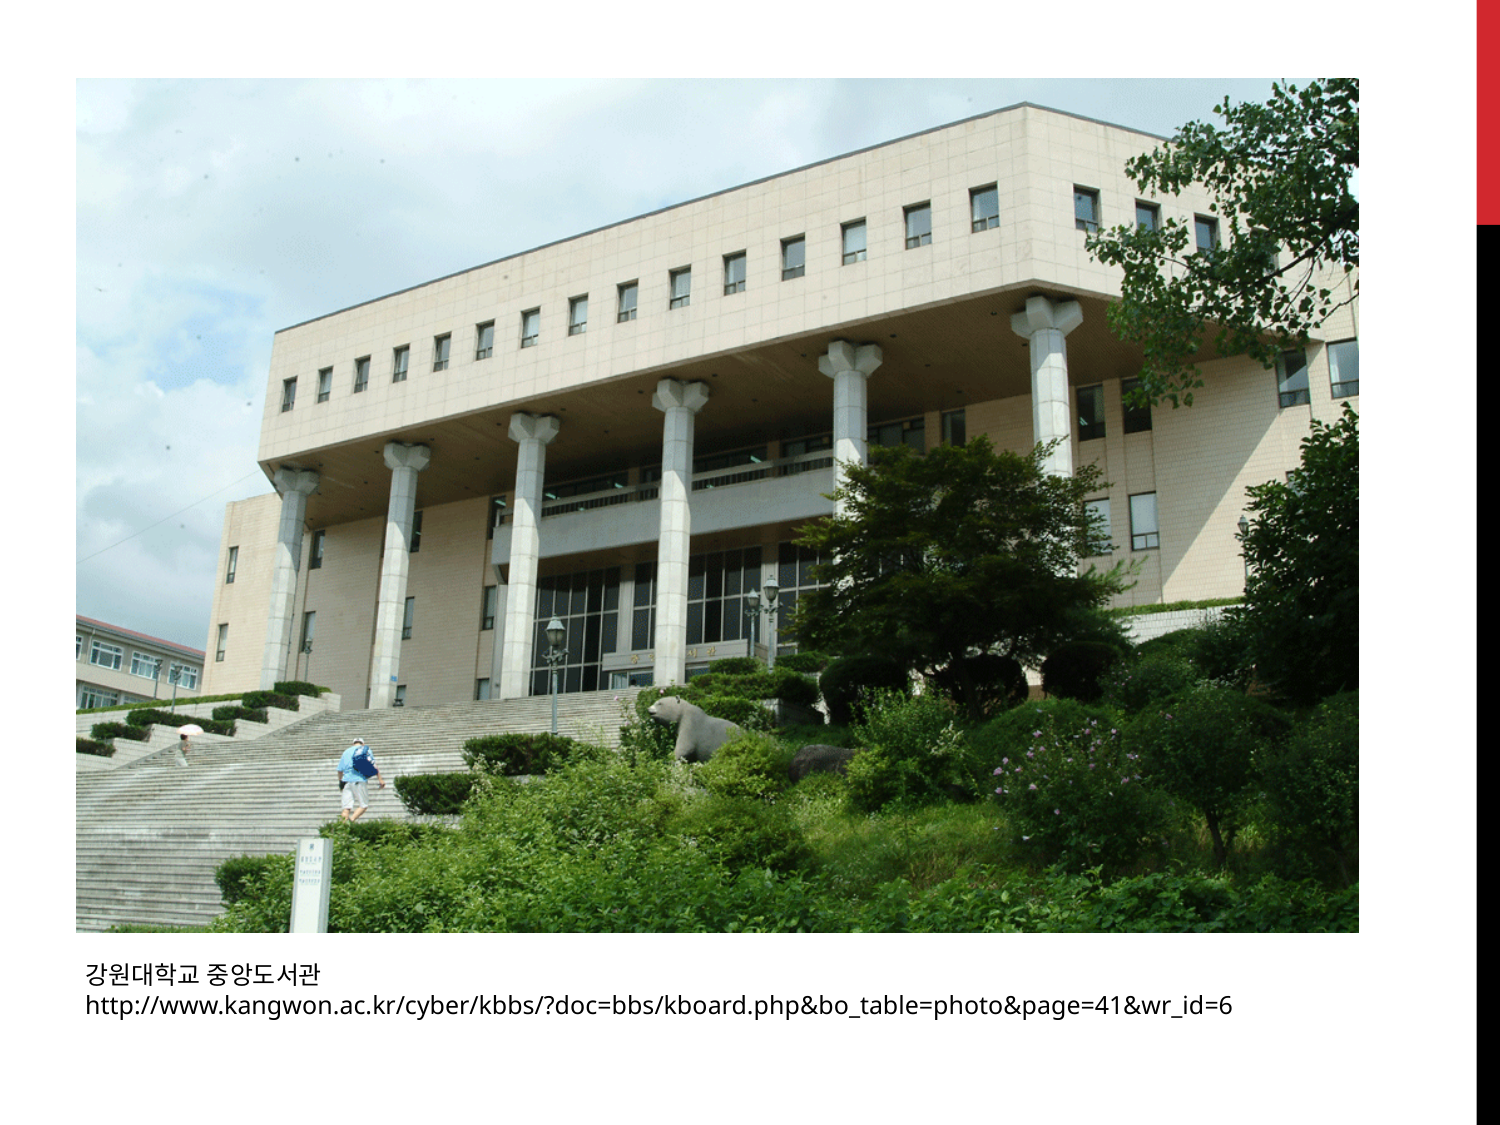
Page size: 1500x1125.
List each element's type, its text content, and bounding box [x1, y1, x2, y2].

text_box 강원대학교 중앙도서관 http://www.kangwon.ac.kr/cyber/kbbs/?doc=bbs/kboard.php&bo_table=photo&page=41&wr_id=6 [70, 952, 1250, 1027]
picture [76, 77, 1359, 934]
